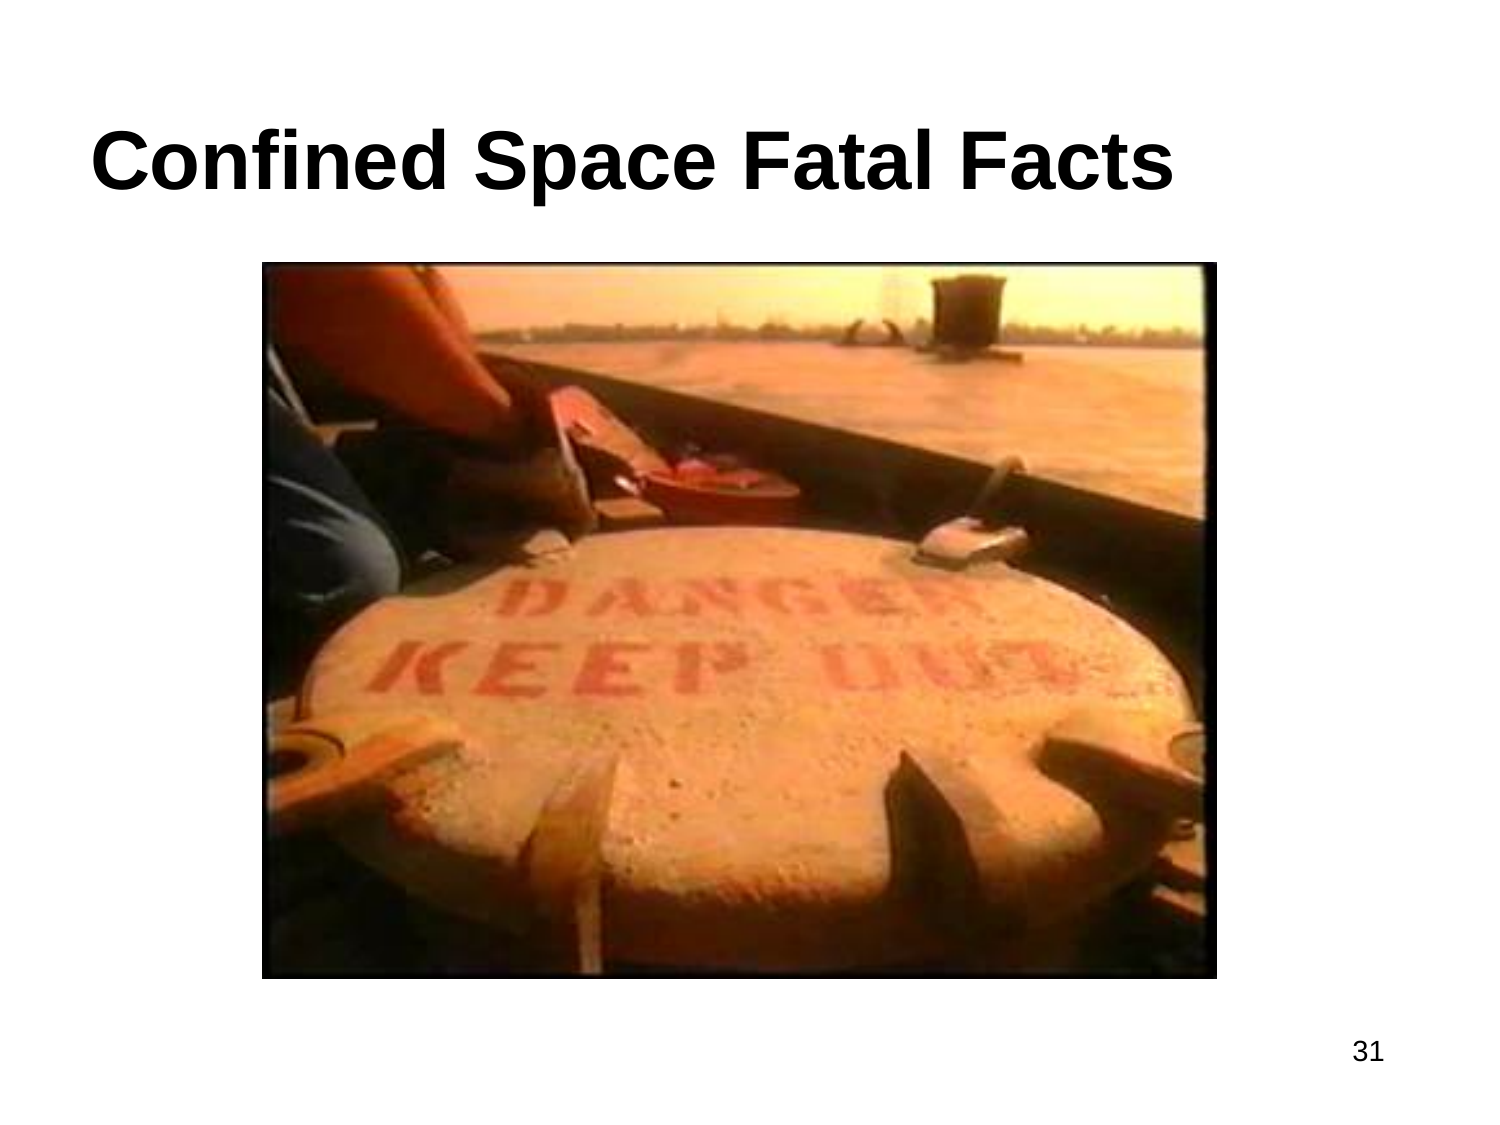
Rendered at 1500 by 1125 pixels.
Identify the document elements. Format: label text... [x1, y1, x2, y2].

title Confined Space Fatal Facts [75, 62, 1450, 250]
slide_number 31 [1074, 1024, 1401, 1103]
picture [262, 262, 1218, 980]
